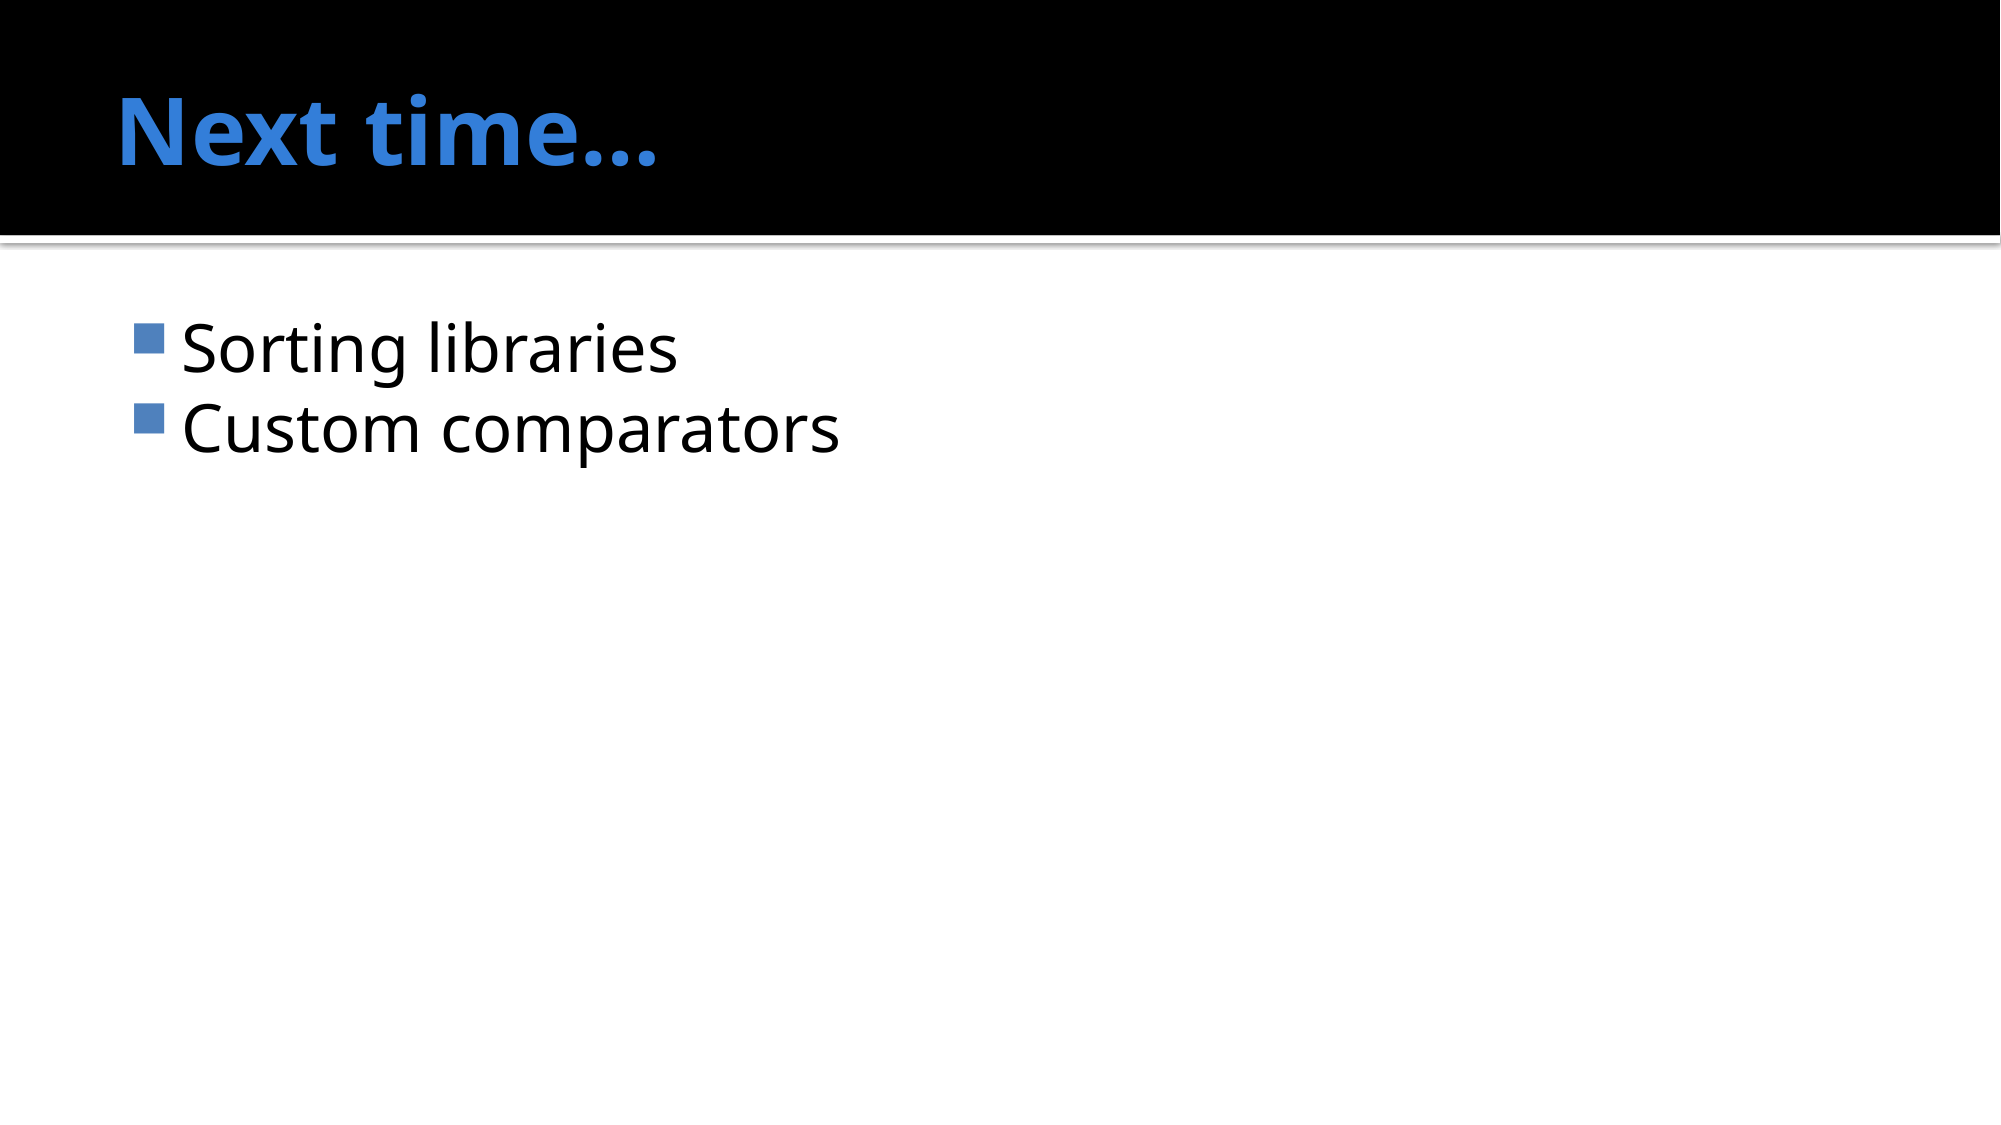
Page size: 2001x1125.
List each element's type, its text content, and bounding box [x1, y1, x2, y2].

title Next time… [99, 25, 1900, 231]
list Sorting libraries Custom comparators [99, 291, 1900, 1050]
